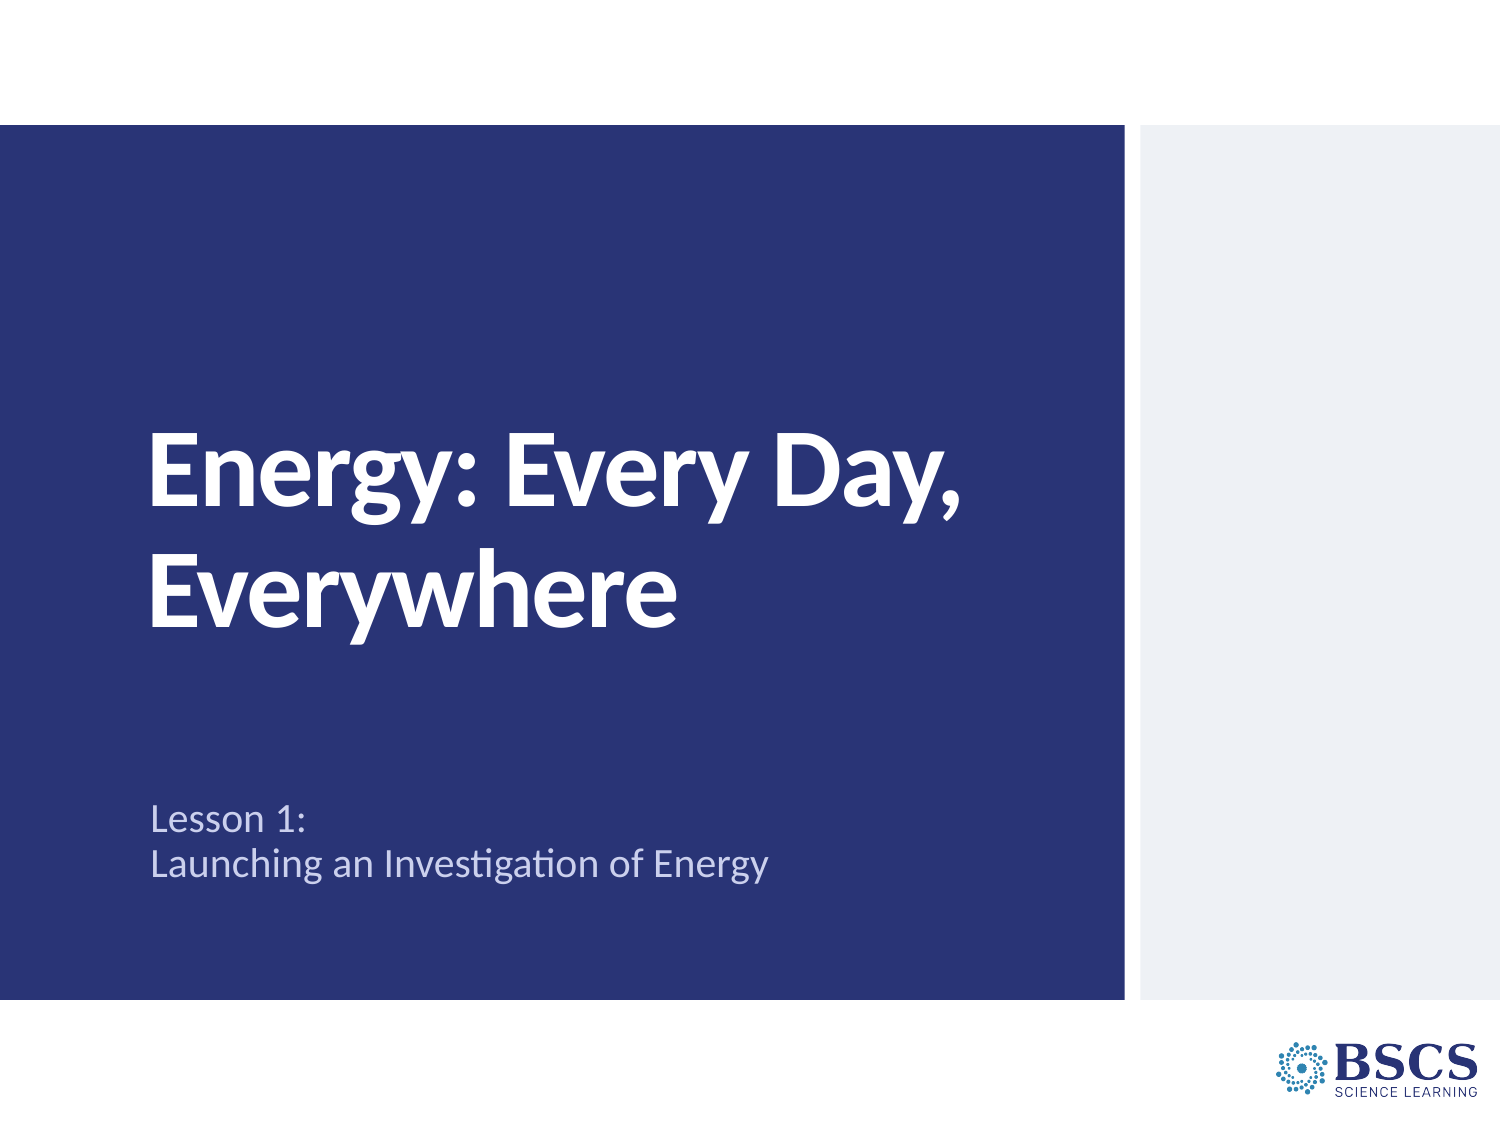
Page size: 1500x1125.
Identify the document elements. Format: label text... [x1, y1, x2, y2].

subtitle Lesson 1: Launching an Investigation of Energy [135, 766, 1036, 917]
title Energy: Every Day, Everywhere [131, 213, 1032, 747]
picture [1275, 1041, 1478, 1098]
